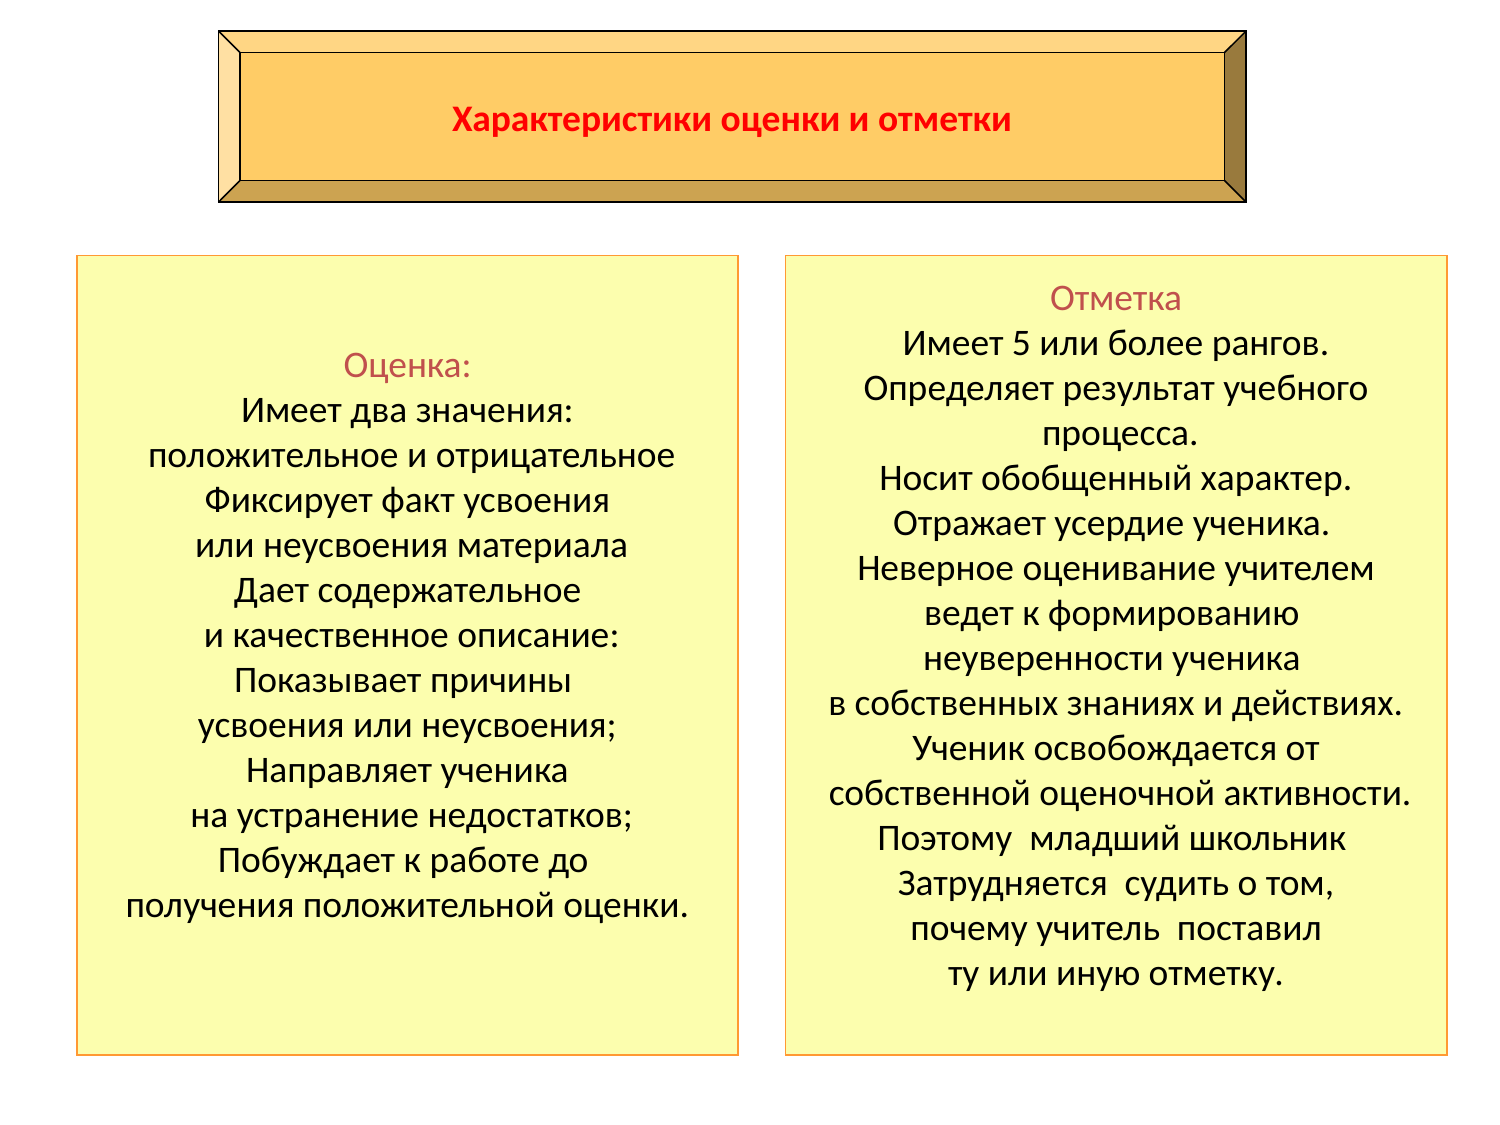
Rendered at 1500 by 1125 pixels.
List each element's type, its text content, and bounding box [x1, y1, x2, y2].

text_box Оценка: Имеет два значения: положительное и отрицательное Фиксирует факт усвоения или неусвоения материала Дает содержательное и качественное описание: Показывает причины усвоения или неусвоения; Направляет ученика на устранение недостатков; Побуждает к работе до получения положительной оценки. [76, 255, 739, 1056]
text_box Характеристики оценки и отметки [218, 31, 1247, 203]
text_box Отметка Имеет 5 или более рангов. Определяет результат учебного процесса. Носит обобщенный характер. Отражает усердие ученика. Неверное оценивание учителем ведет к формированию неуверенности ученика в собственных знаниях и действиях. Ученик освобождается от собственной оценочной активности. Поэтому младший школьник Затрудняется судить о том, почему учитель поставил ту или иную отметку. [785, 255, 1447, 1056]
